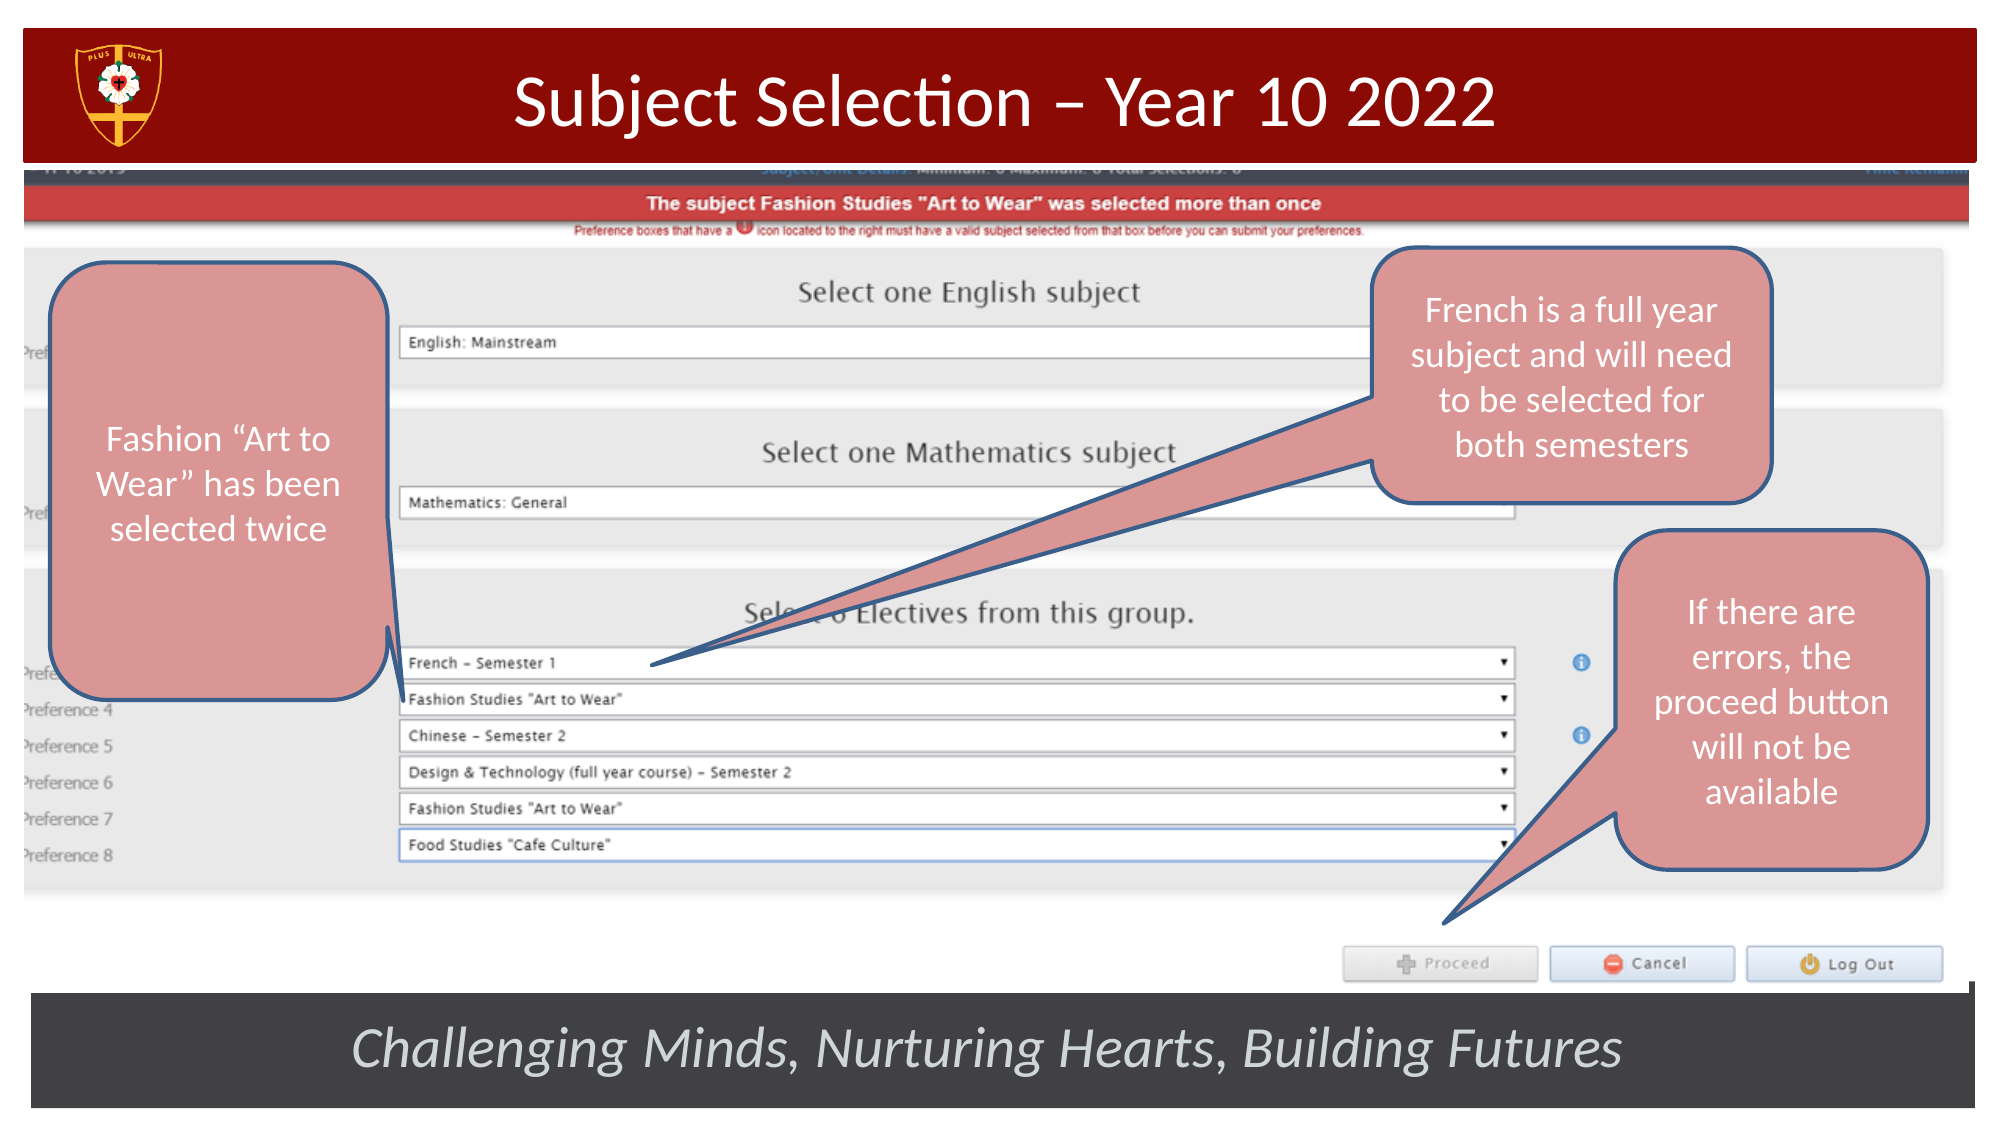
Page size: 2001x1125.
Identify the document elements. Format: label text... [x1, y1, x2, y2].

picture [74, 43, 162, 147]
picture [24, 170, 1969, 993]
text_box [24, 992, 1976, 1109]
text_box Subject Selection – Year 10 2022 [249, 43, 1763, 149]
text_box [23, 28, 1977, 163]
